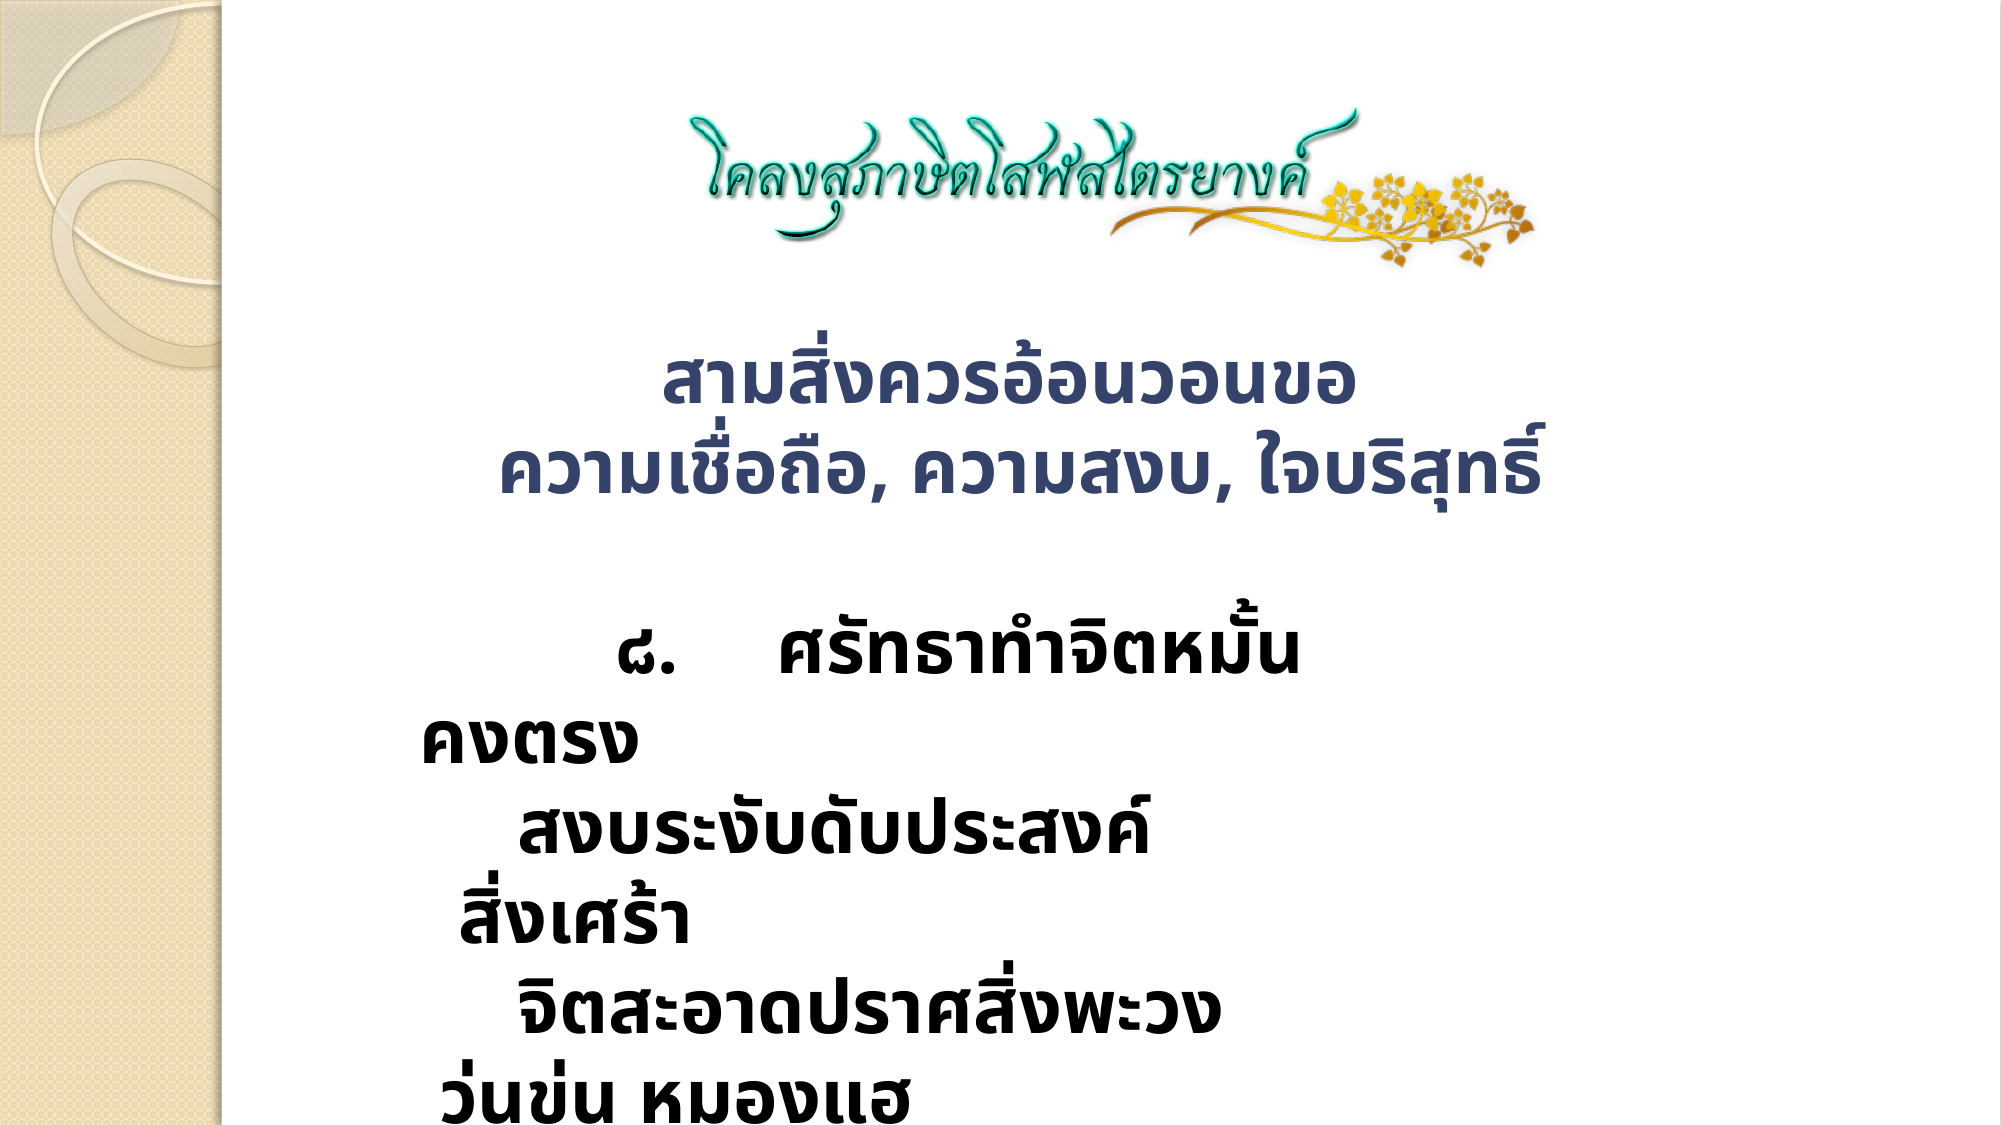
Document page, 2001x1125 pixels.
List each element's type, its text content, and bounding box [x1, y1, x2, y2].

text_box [649, 67, 1540, 276]
text_box สามสิ่งควรอ้อนวอนขอ ความเชื่อถือ, ความสงบ, ใจบริสุทธิ์ ๘. ศรัทธาทำจิตหมั้น คงตรง สงบระงับดับประสงค์ สิ่งเศร้า จิตสะอาดปราศสิ่งพะวง วุ่นขุ่น หมองแฮ สามส่วนควรใฝ่เฝ้า แต่ตั้งอธิษฐาน ฯ [307, 321, 1733, 1125]
